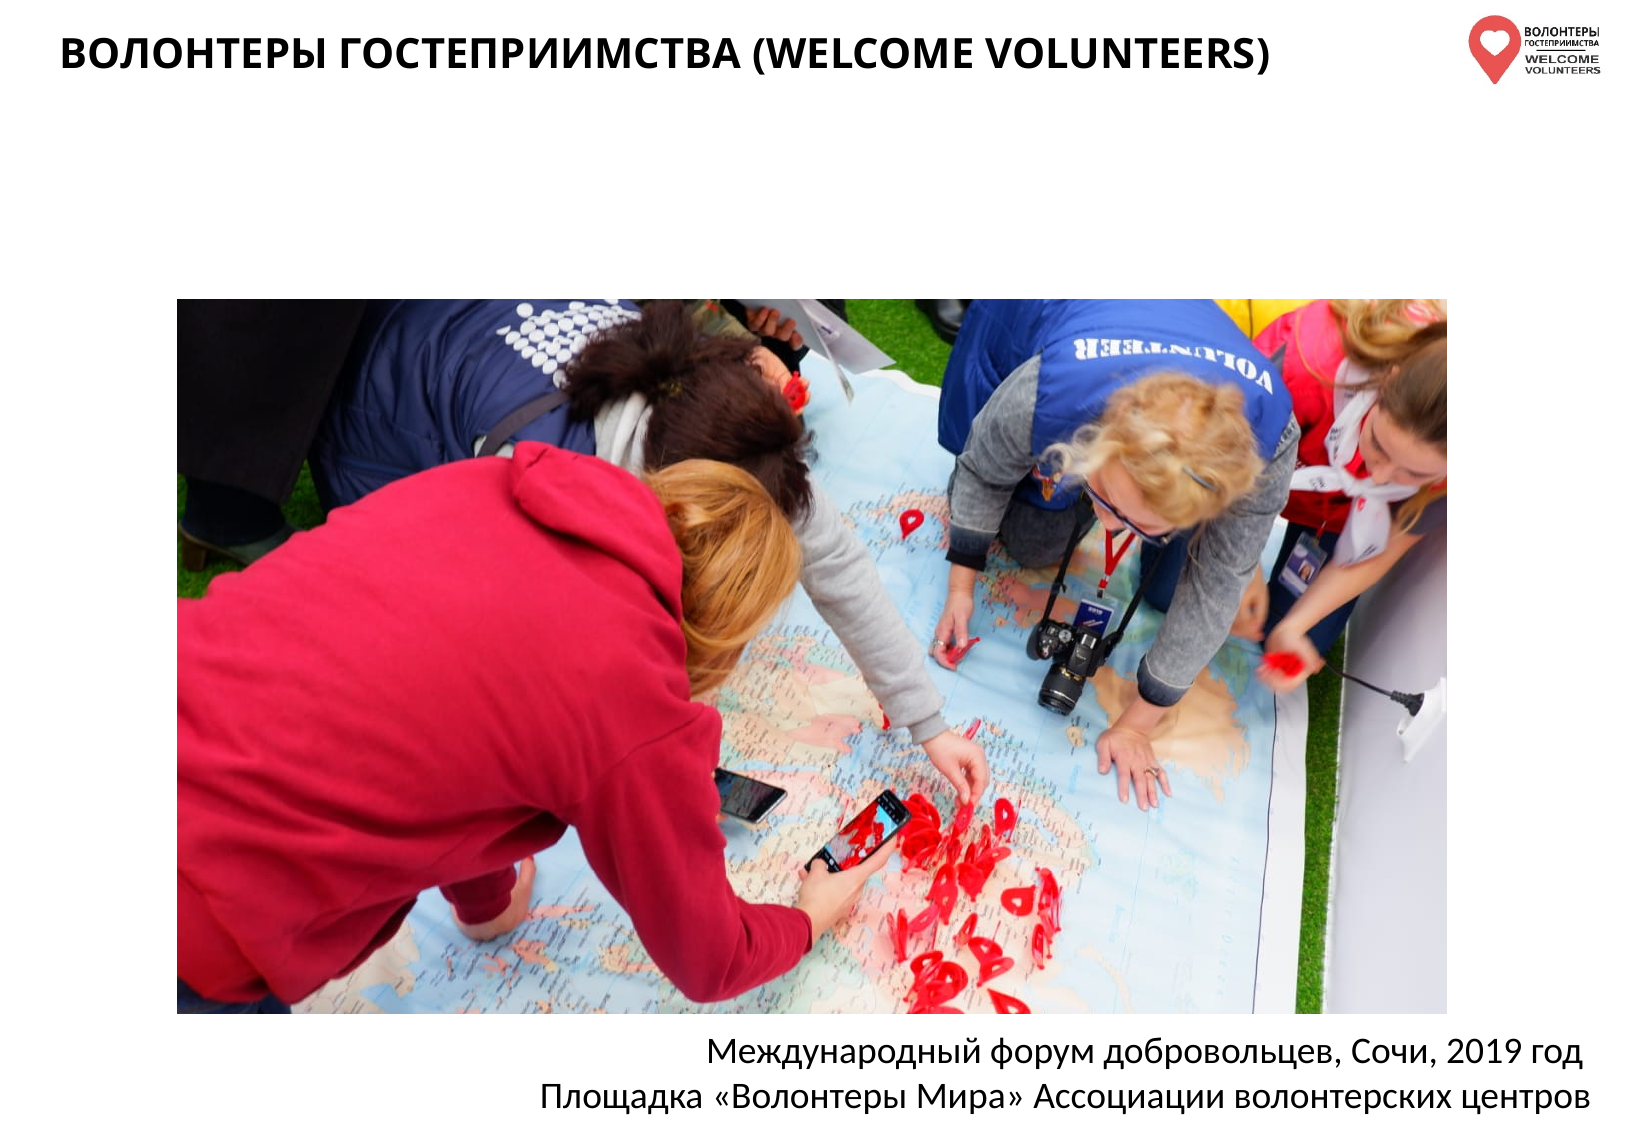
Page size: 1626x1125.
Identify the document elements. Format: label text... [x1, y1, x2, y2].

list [177, 299, 1447, 1014]
picture [1462, 13, 1607, 94]
text_box Международный форум добровольцев, Сочи, 2019 год Площадка «Волонтеры Мира» Ассоциации волонтерских центров [151, 1018, 1607, 1124]
text_box ВОЛОНТЕРЫ ГОСТЕПРИИМСТВА (WELCOME VOLUNTEERS) [0, 19, 1418, 84]
